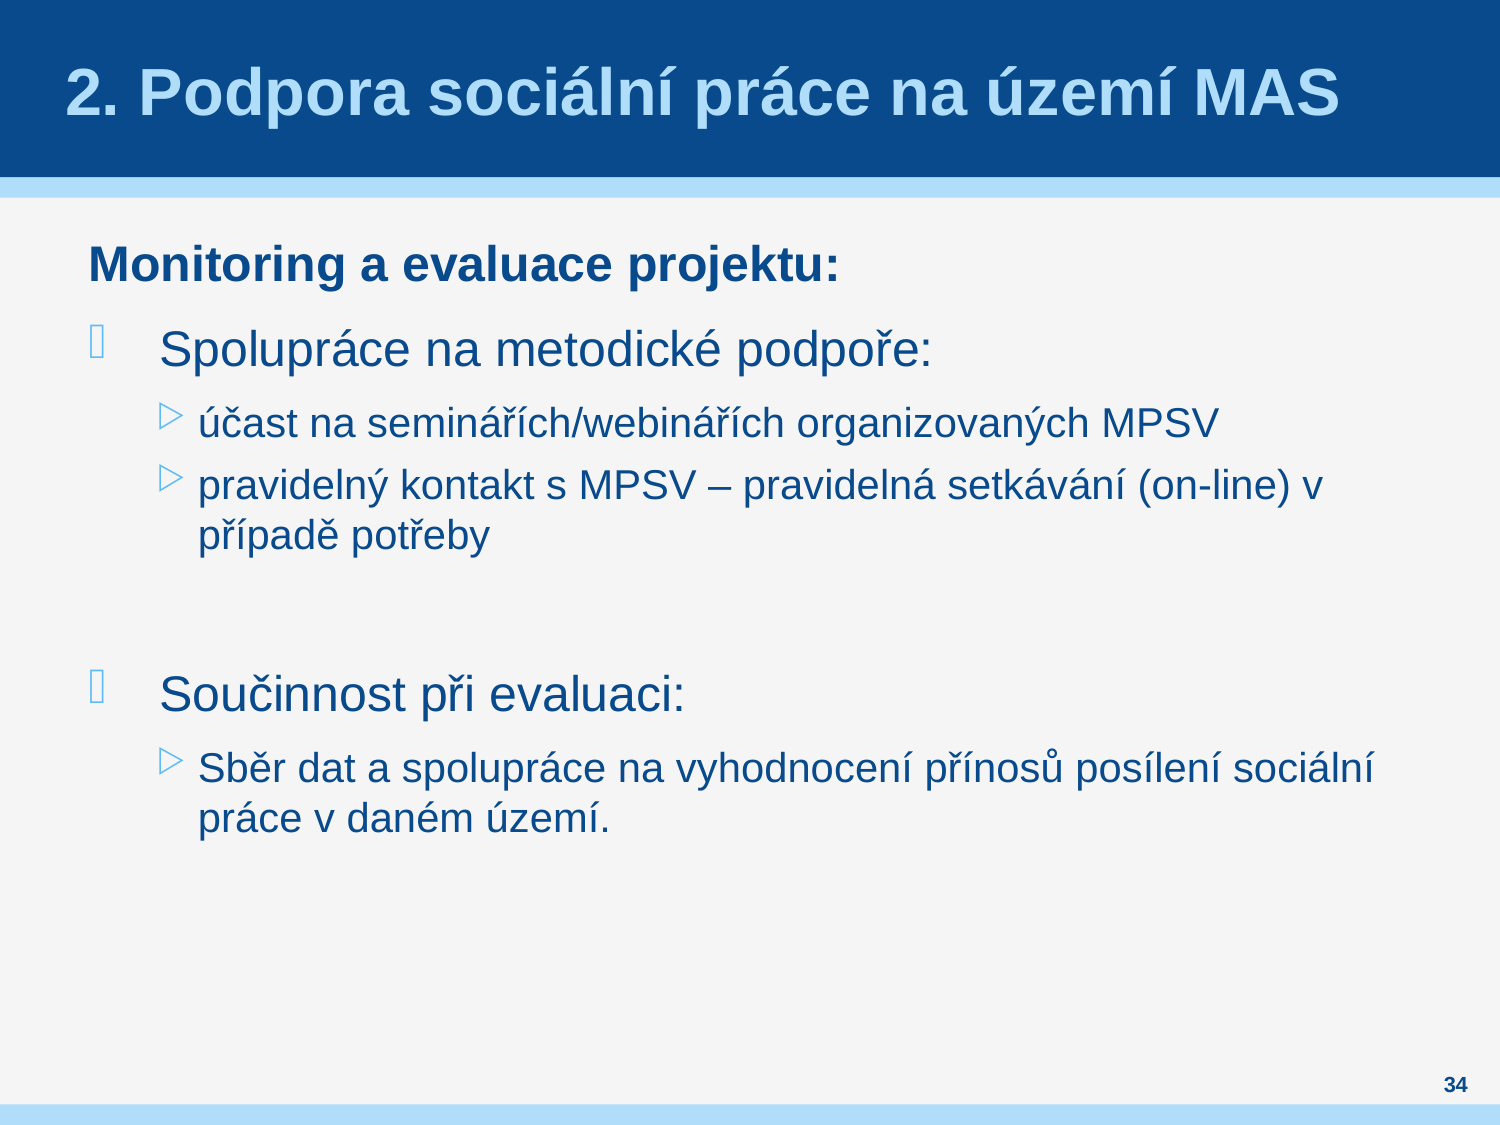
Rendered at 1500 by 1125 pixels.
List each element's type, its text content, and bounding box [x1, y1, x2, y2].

list Monitoring a evaluace projektu: Spolupráce na metodické podpoře: účast na seminářích/webinářích organizovaných MPSV pravidelný kontakt s MPSV – pravidelná setkávání (on-line) v případě potřeby Součinnost při evaluaci: Sběr dat a spolupráce na vyhodnocení přínosů posílení sociální práce v daném území. [88, 231, 1412, 1047]
slide_number 34 [1417, 1068, 1495, 1099]
title 2. Podpora sociální práce na území MAS [59, 0, 1441, 178]
